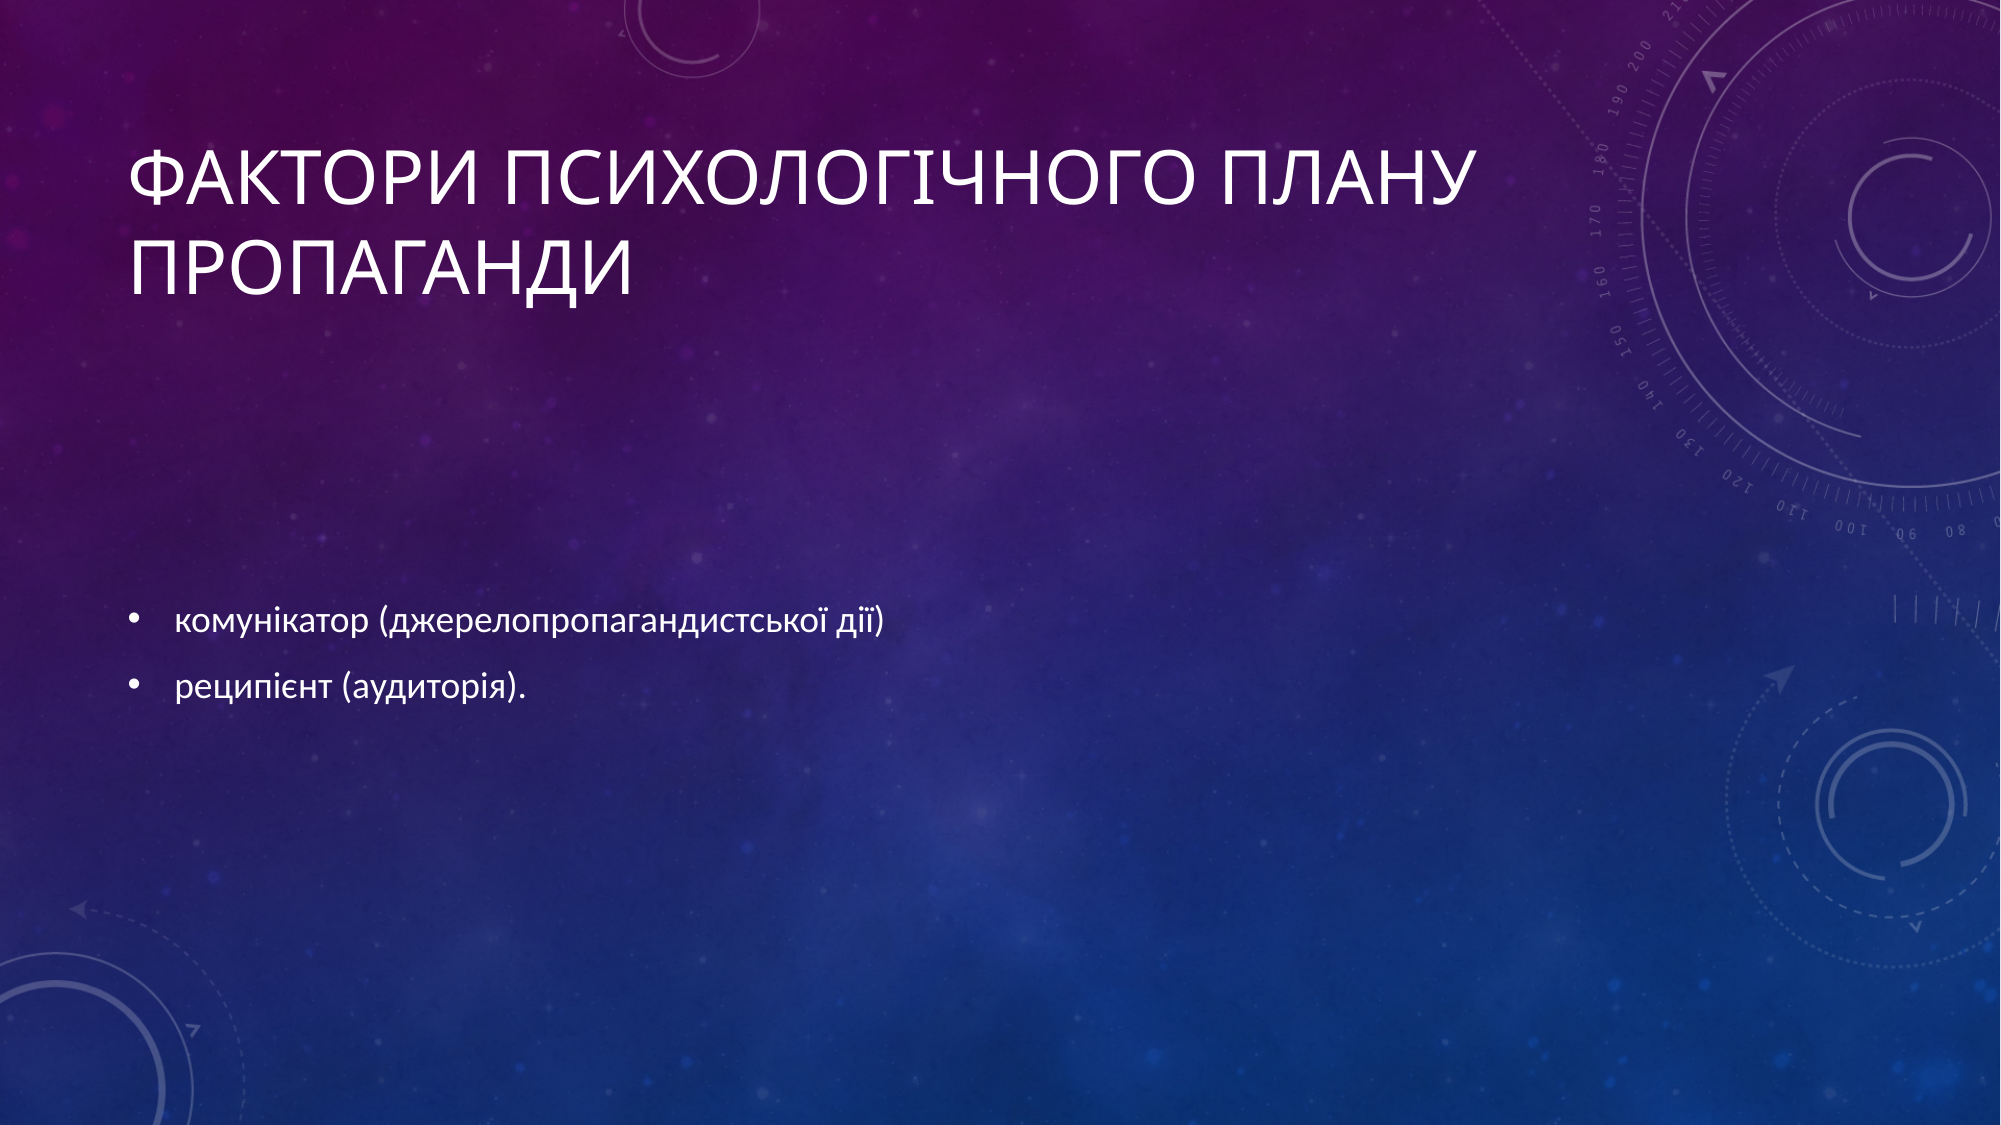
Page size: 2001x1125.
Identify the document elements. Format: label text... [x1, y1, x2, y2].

list комунікатор (джерелопропагандистської дії) реципієнт (аудиторія). [112, 351, 1775, 950]
title фактори психологічного плану пропаганди [112, 99, 1775, 339]
picture [0, 0, 2001, 1125]
